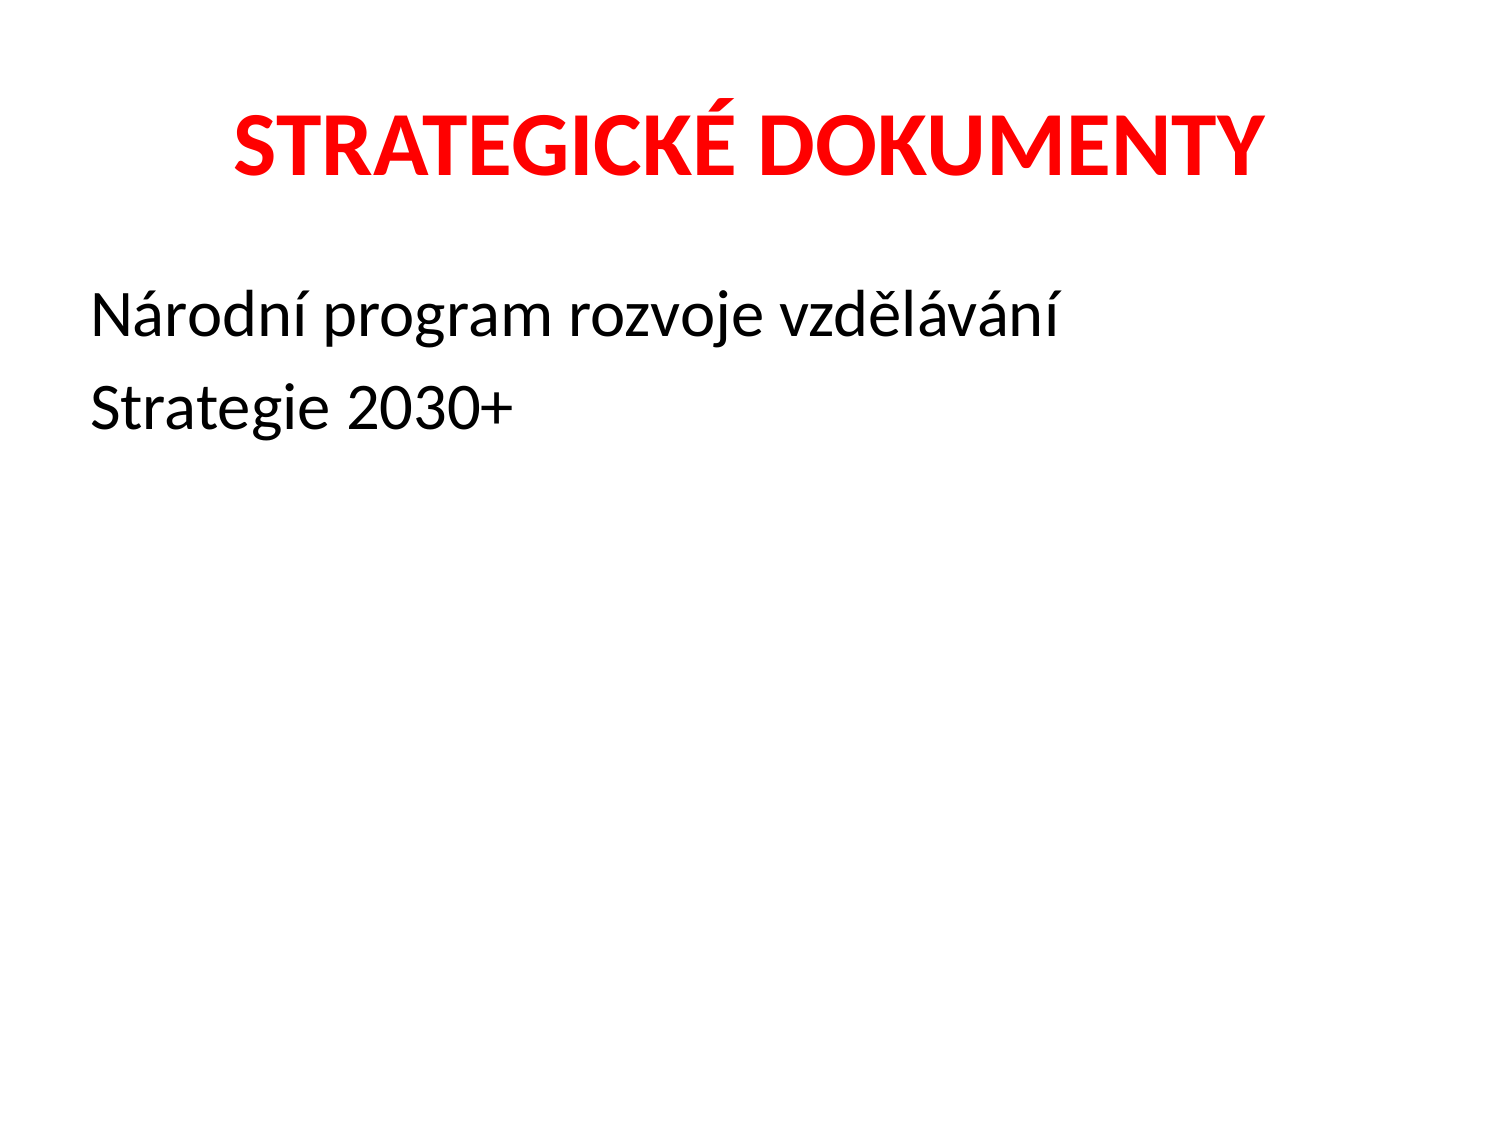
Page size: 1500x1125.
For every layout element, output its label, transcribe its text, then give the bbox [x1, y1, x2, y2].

list Národní program rozvoje vzdělávání Strategie 2030+ [75, 262, 1425, 1005]
title STRATEGICKÉ DOKUMENTY [75, 45, 1425, 233]
